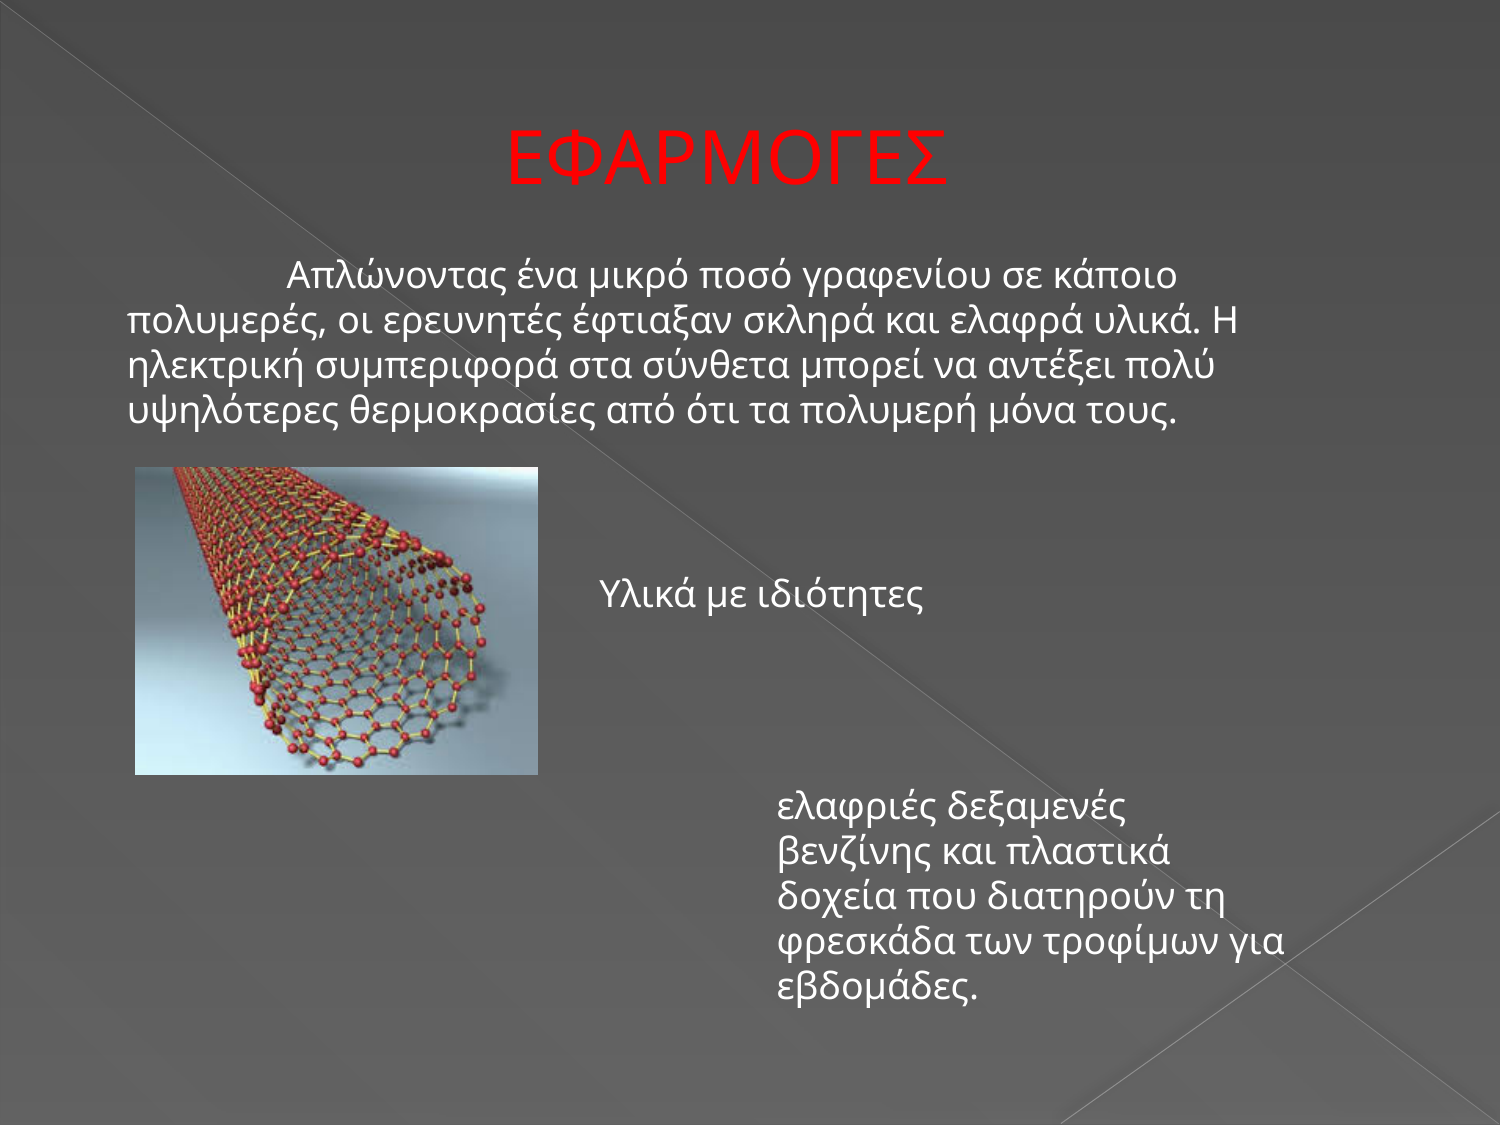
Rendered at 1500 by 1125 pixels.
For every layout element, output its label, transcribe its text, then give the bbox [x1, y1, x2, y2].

picture [135, 467, 538, 775]
text_box Υλικά με ιδιότητες [584, 562, 1034, 623]
text_box Απλώνοντας ένα μικρό ποσό γραφενίου σε κάποιο πολυμερές, οι ερευνητές έφτιαξαν σκληρά και ελαφρά υλικά. Η ηλεκτρική συμπεριφορά στα σύνθετα μπορεί να αντέξει πολύ υψηλότερες θερμοκρασίες από ότι τα πολυμερή μόνα τους. [112, 243, 1388, 439]
text_box ελαφριές δεξαμενές βενζίνης και πλαστικά δοχεία που διατηρούν τη φρεσκάδα των τροφίμων για εβδομάδες. [761, 775, 1306, 1060]
text_box ΕΦΑΡΜΟΓΕΣ [336, 101, 1117, 207]
